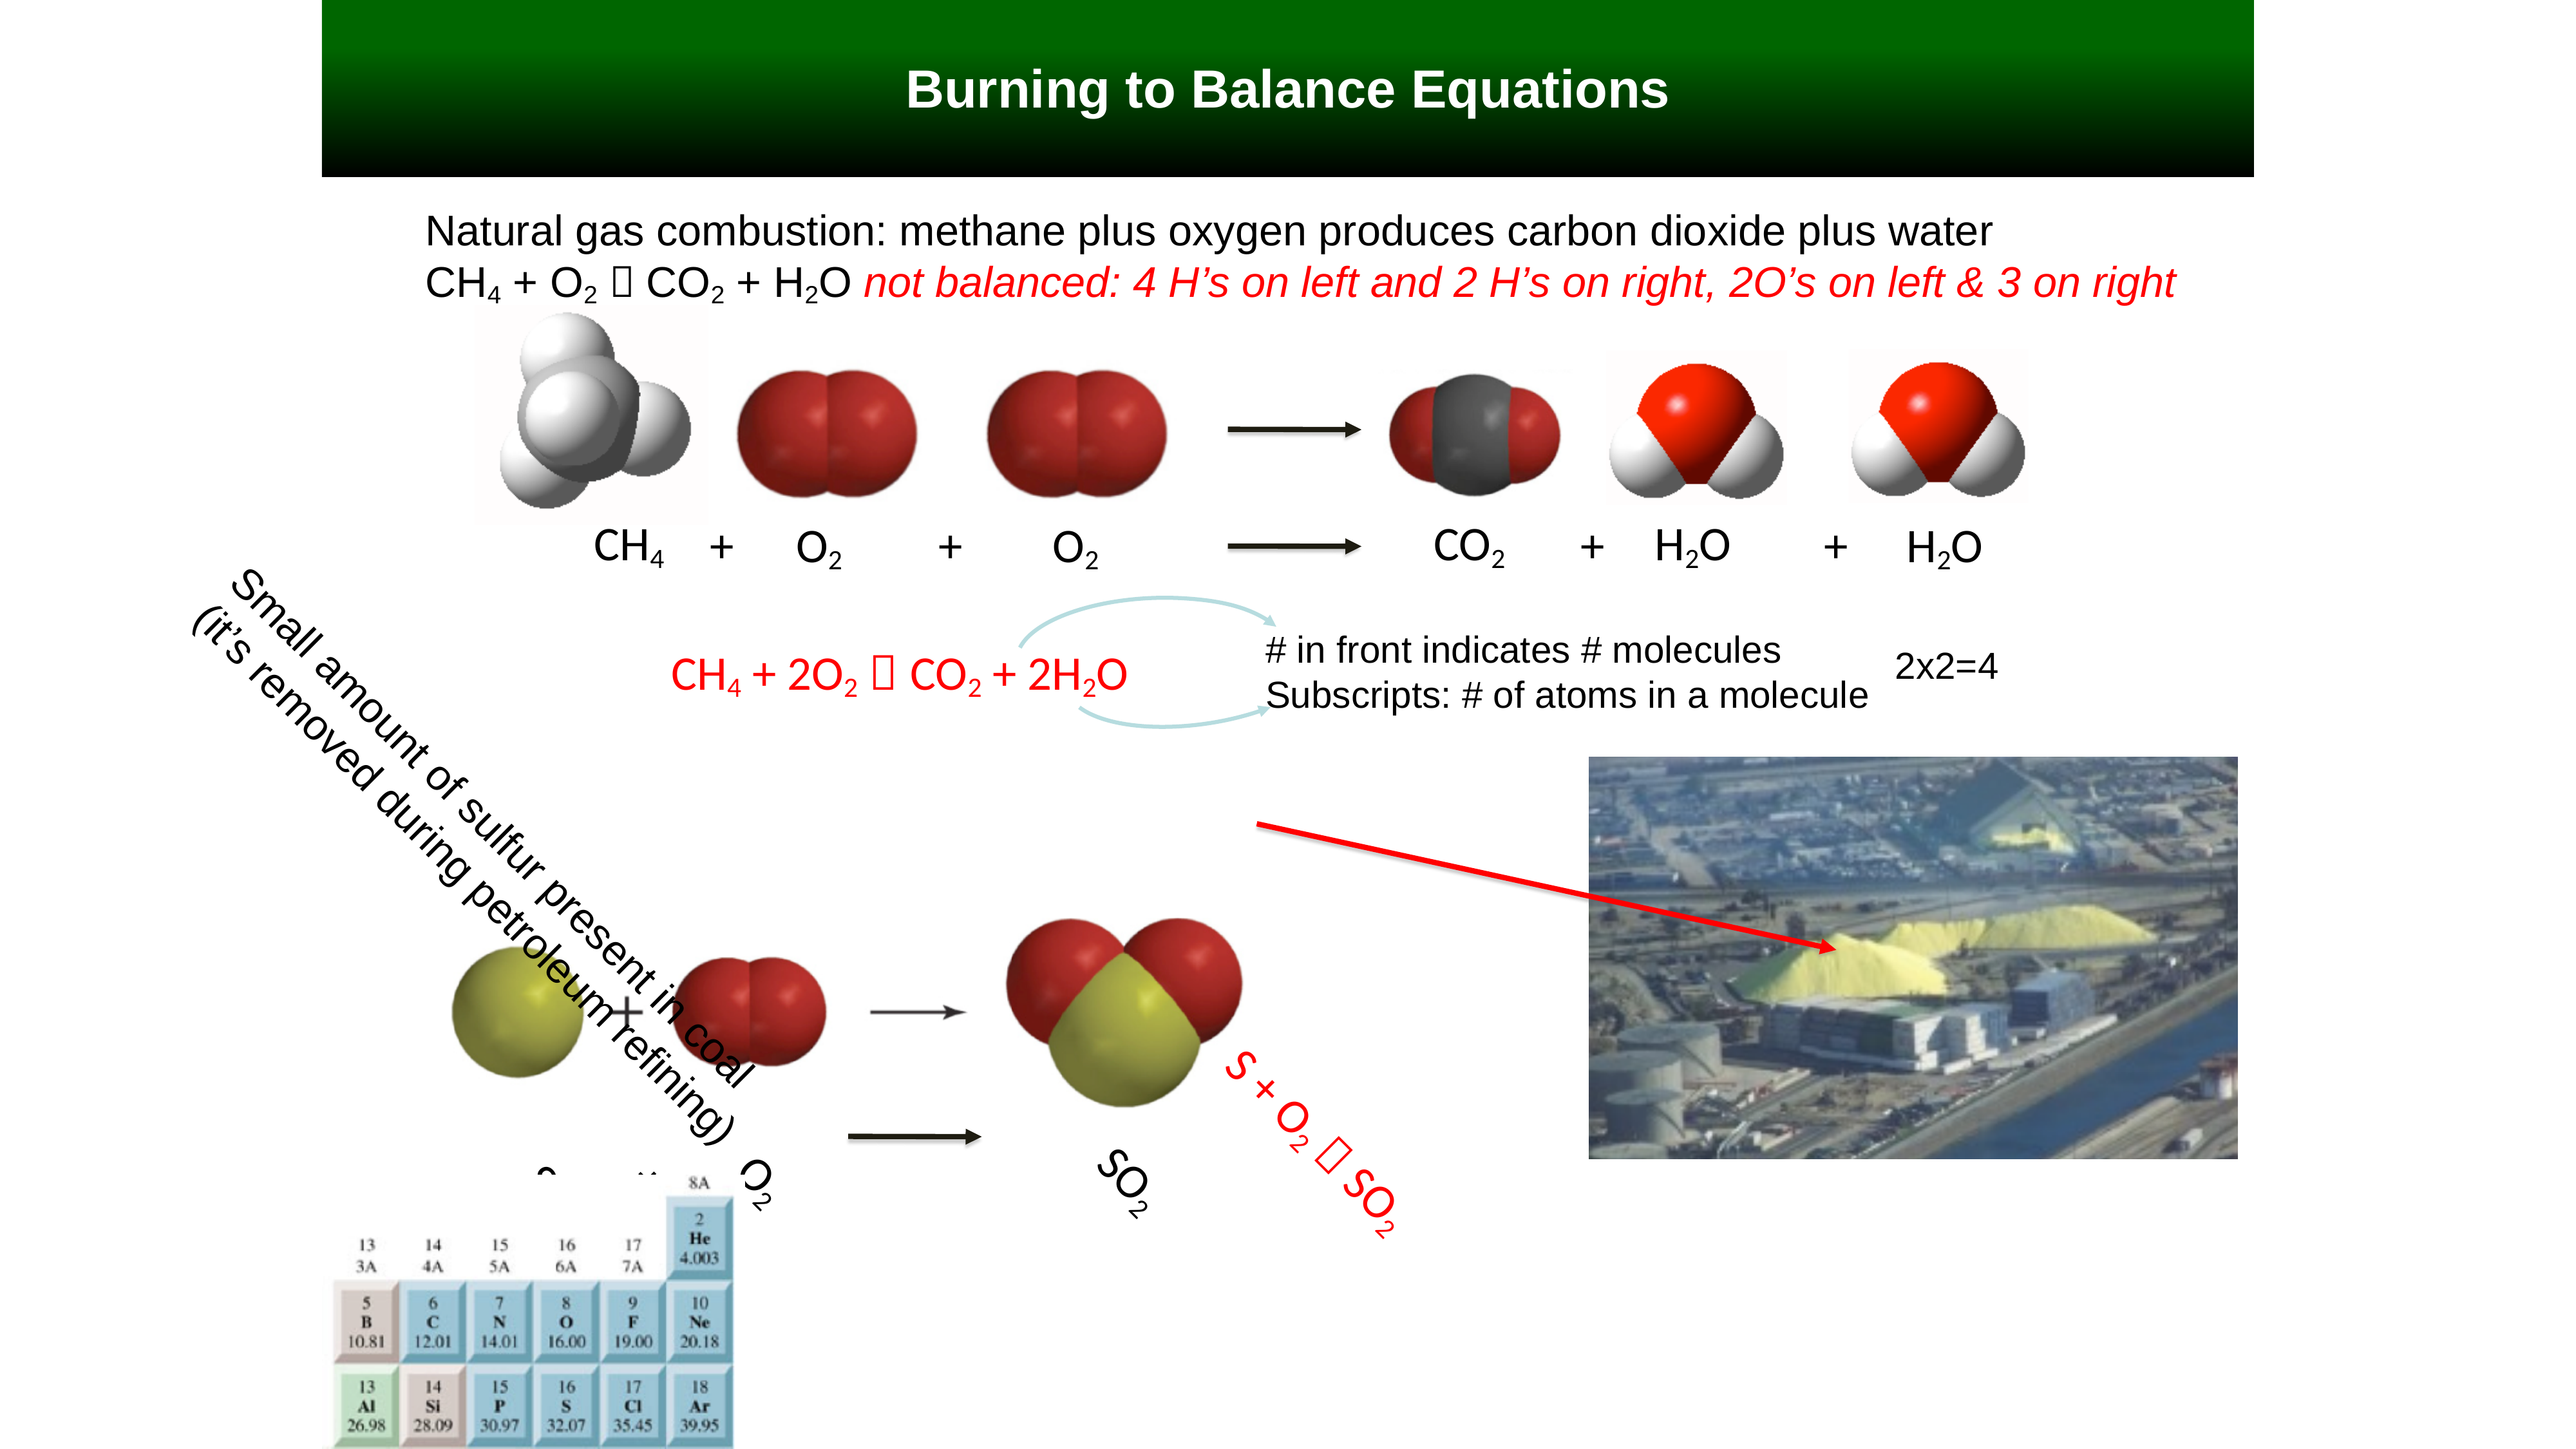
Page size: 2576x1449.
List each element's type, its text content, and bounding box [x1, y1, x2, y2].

text_box Natural gas combustion: methane plus oxygen produces carbon dioxide plus water CH4 + O2  CO2 + H2O not balanced: 4 H’s on left and 2 H’s on right, 2O’s on left & 3 on right [415, 193, 2188, 319]
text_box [475, 305, 2029, 743]
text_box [450, 756, 2239, 1232]
picture [321, 1175, 745, 1449]
title Burning to Balance Equations [418, 37, 2158, 135]
